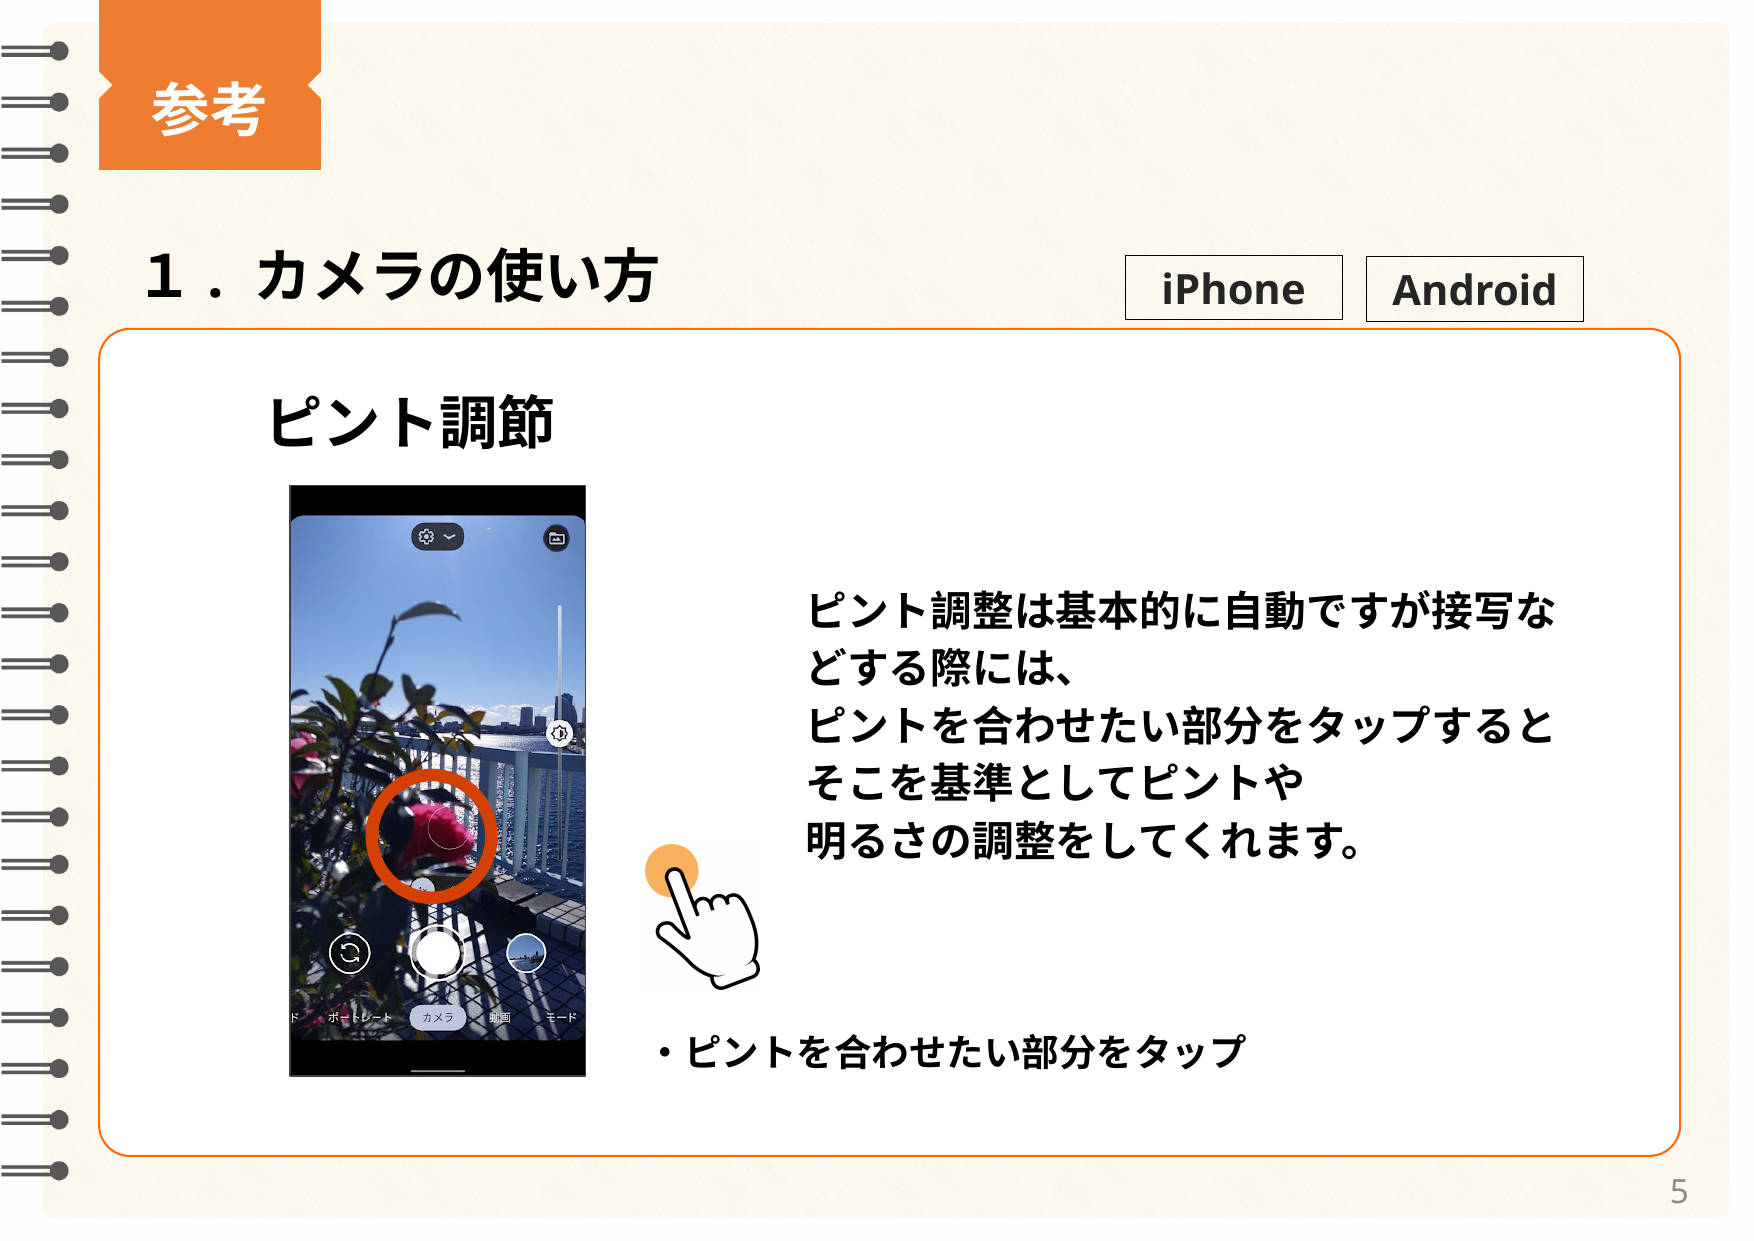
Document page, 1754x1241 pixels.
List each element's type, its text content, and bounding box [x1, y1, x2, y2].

text_box Android [1366, 256, 1584, 322]
text_box １. カメラの使い方 [120, 231, 1487, 317]
text_box ・ピントを合わせたい部分をタップ [624, 989, 1433, 1067]
text_box [98, 327, 1682, 1157]
text_box ピント調整は基本的に自動ですが接写などする際には、 ピントを合わせたい部分をタップすると そこを基準としてピントや 明るさの調整をしてくれます。 [788, 560, 1597, 882]
text_box ピント調節 [242, 353, 683, 434]
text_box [290, 486, 585, 1076]
picture [0, 0, 1754, 1241]
text_box iPhone [1125, 255, 1343, 320]
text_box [99, 0, 321, 170]
slide_number 5 [1253, 1162, 1704, 1223]
